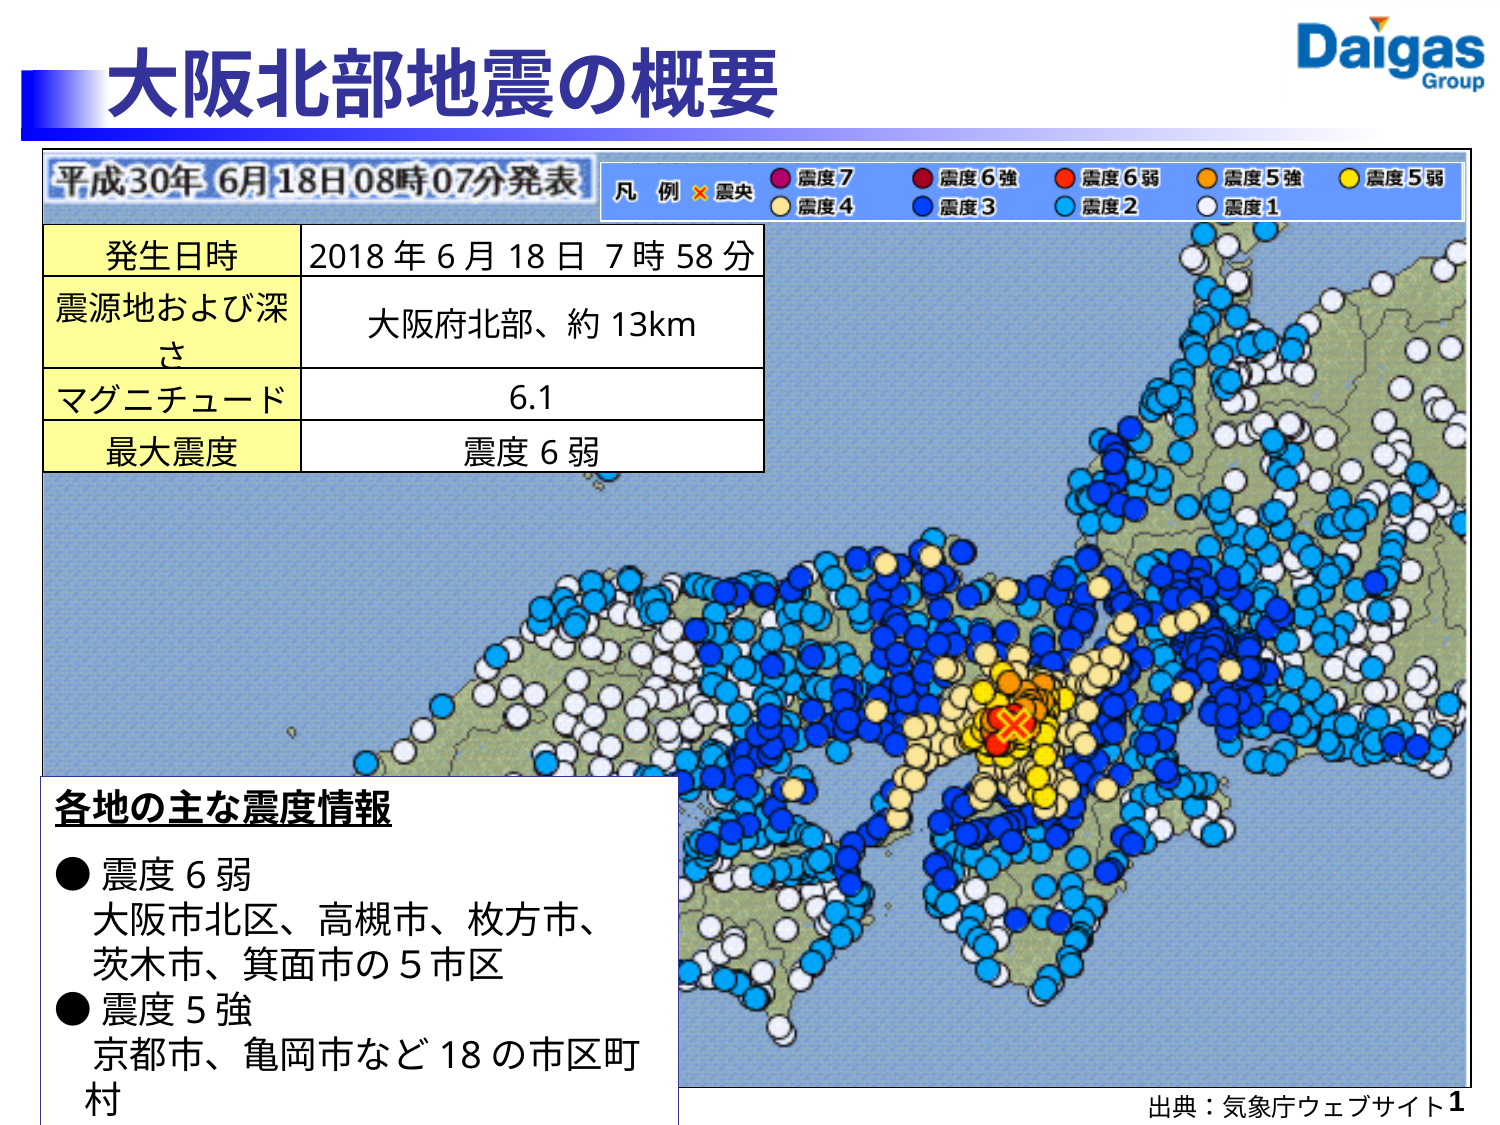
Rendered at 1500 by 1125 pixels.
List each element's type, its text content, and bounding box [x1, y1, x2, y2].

text_box 各地の主な震度情報 ●震度6弱 大阪市北区、高槻市、枚方市、 茨木市、箕面市の５市区 ●震度5強 京都市、亀岡市など18の市区町村 [40, 1092, 679, 1125]
picture [42, 149, 1471, 1088]
text_box 出典：気象庁ウェブサイト [1132, 1094, 1462, 1125]
title 大阪北部地震の概要 [90, 47, 1369, 134]
picture [1282, 1, 1500, 108]
